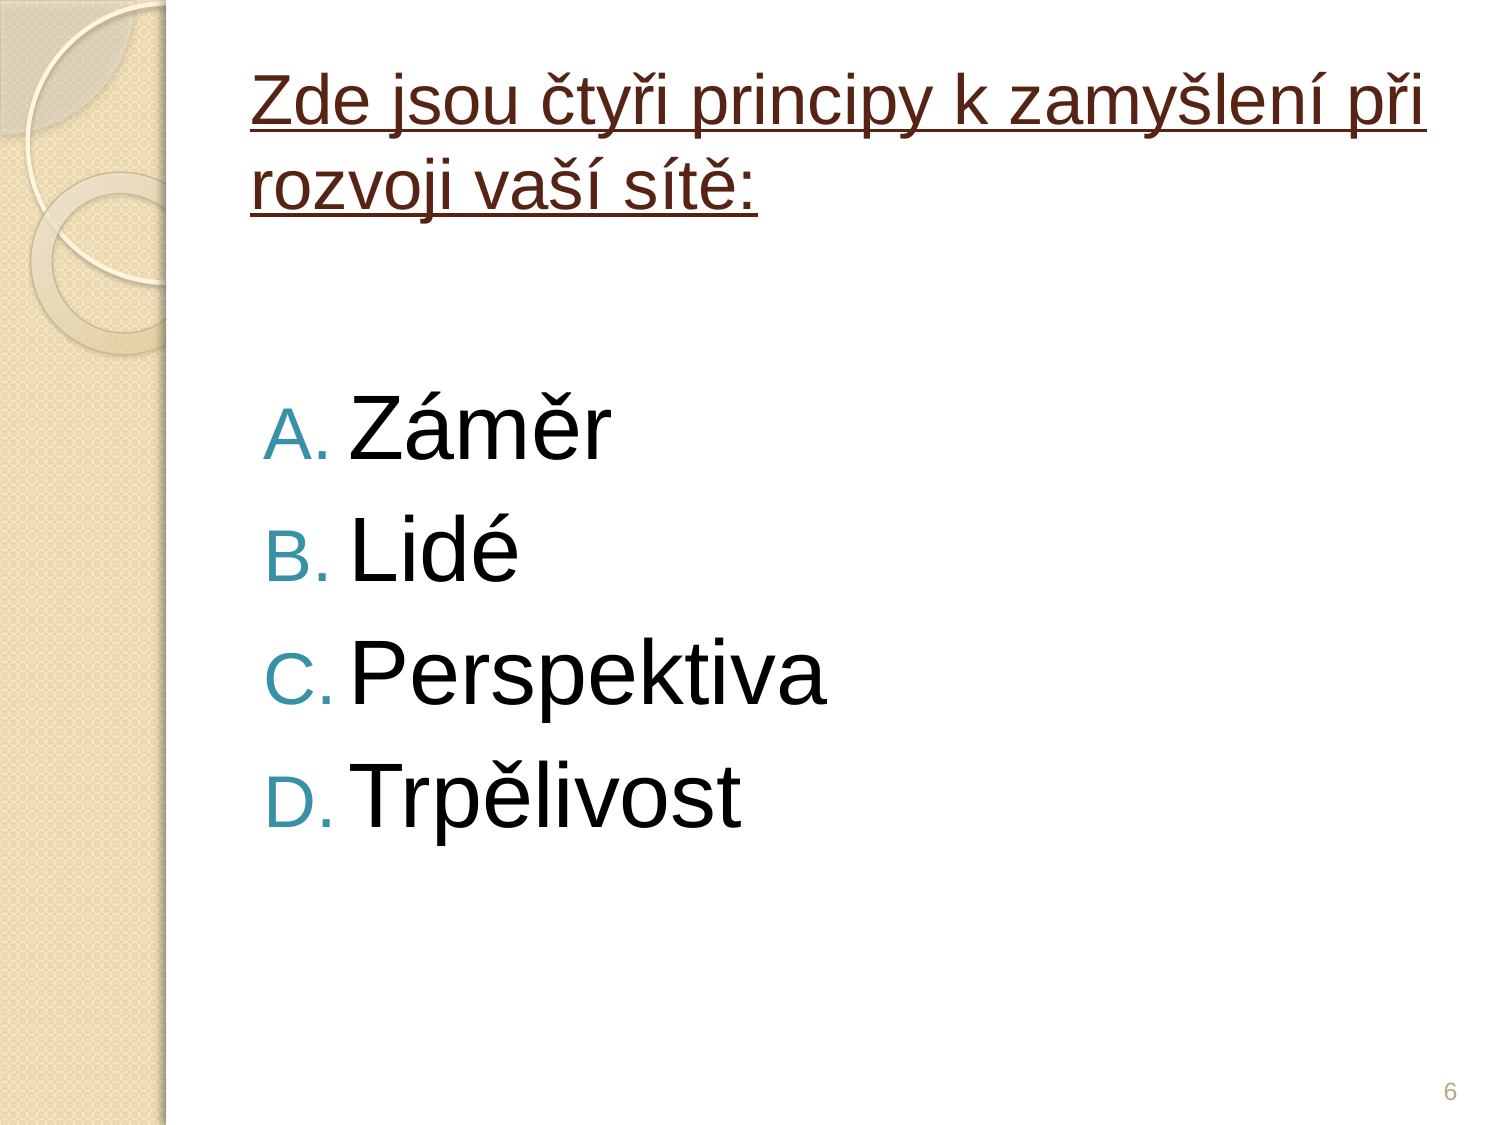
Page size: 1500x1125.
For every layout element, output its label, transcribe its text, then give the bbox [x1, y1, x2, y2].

list Záměr Lidé Perspektiva Trpělivost [235, 237, 1466, 1025]
slide_number 6 [1413, 1034, 1488, 1113]
title Zde jsou čtyři principy k zamyšlení při rozvoji vaší sítě: [235, 45, 1466, 233]
